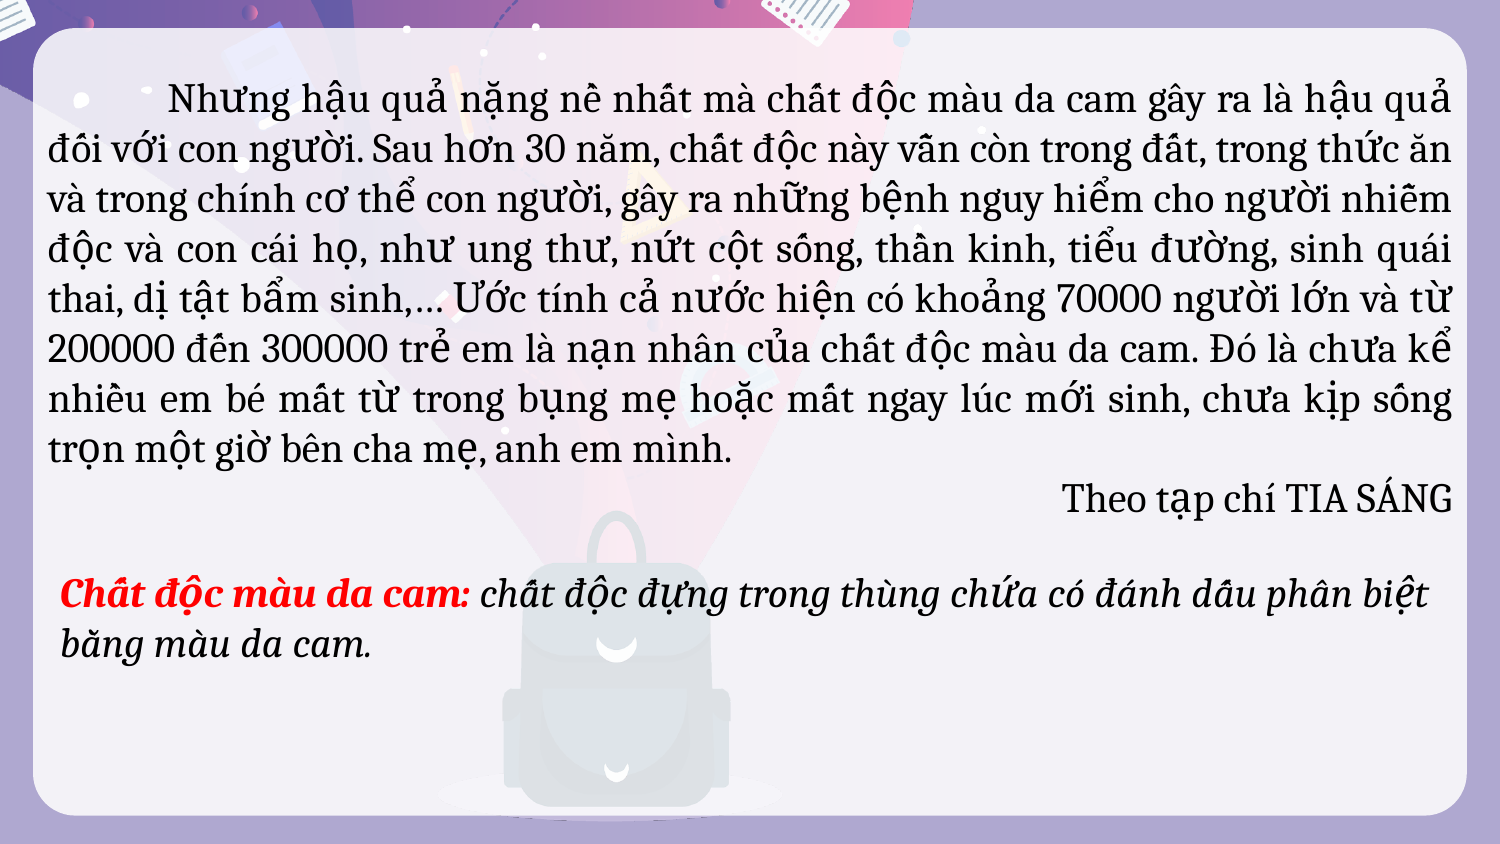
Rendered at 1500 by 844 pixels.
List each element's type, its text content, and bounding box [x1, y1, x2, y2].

text_box [30, 25, 1469, 818]
text_box Nhưng hậu quả nặng nề nhất mà chất độc màu da cam gây ra là hậu quả đối với con người. Sau hơn 30 năm, chất độc này vẫn còn trong đất, trong thức ăn và trong chính cơ thể con người, gây ra những bệnh nguy hiểm cho người nhiễm độc và con cái họ, như ung thư, nứt cột sống, thần kinh, tiểu đường, sinh quái thai, dị tật bẩm sinh,… Ước tính cả nước hiện có khoảng 70000 người lớn và từ 200000 đến 300000 trẻ em là nạn nhân của chất độc màu da cam. Đó là chưa kể nhiều em bé mất từ trong bụng mẹ hoặc mất ngay lúc mới sinh, chưa kịp sống trọn một giờ bên cha mẹ, anh em mình. Theo tạp chí TIA SÁNG [33, 63, 1467, 529]
picture [0, 0, 1235, 844]
text_box Chất độc màu da cam: chất độc đựng trong thùng chứa có đánh dấu phân biệt bằng màu da cam. [45, 558, 1455, 673]
